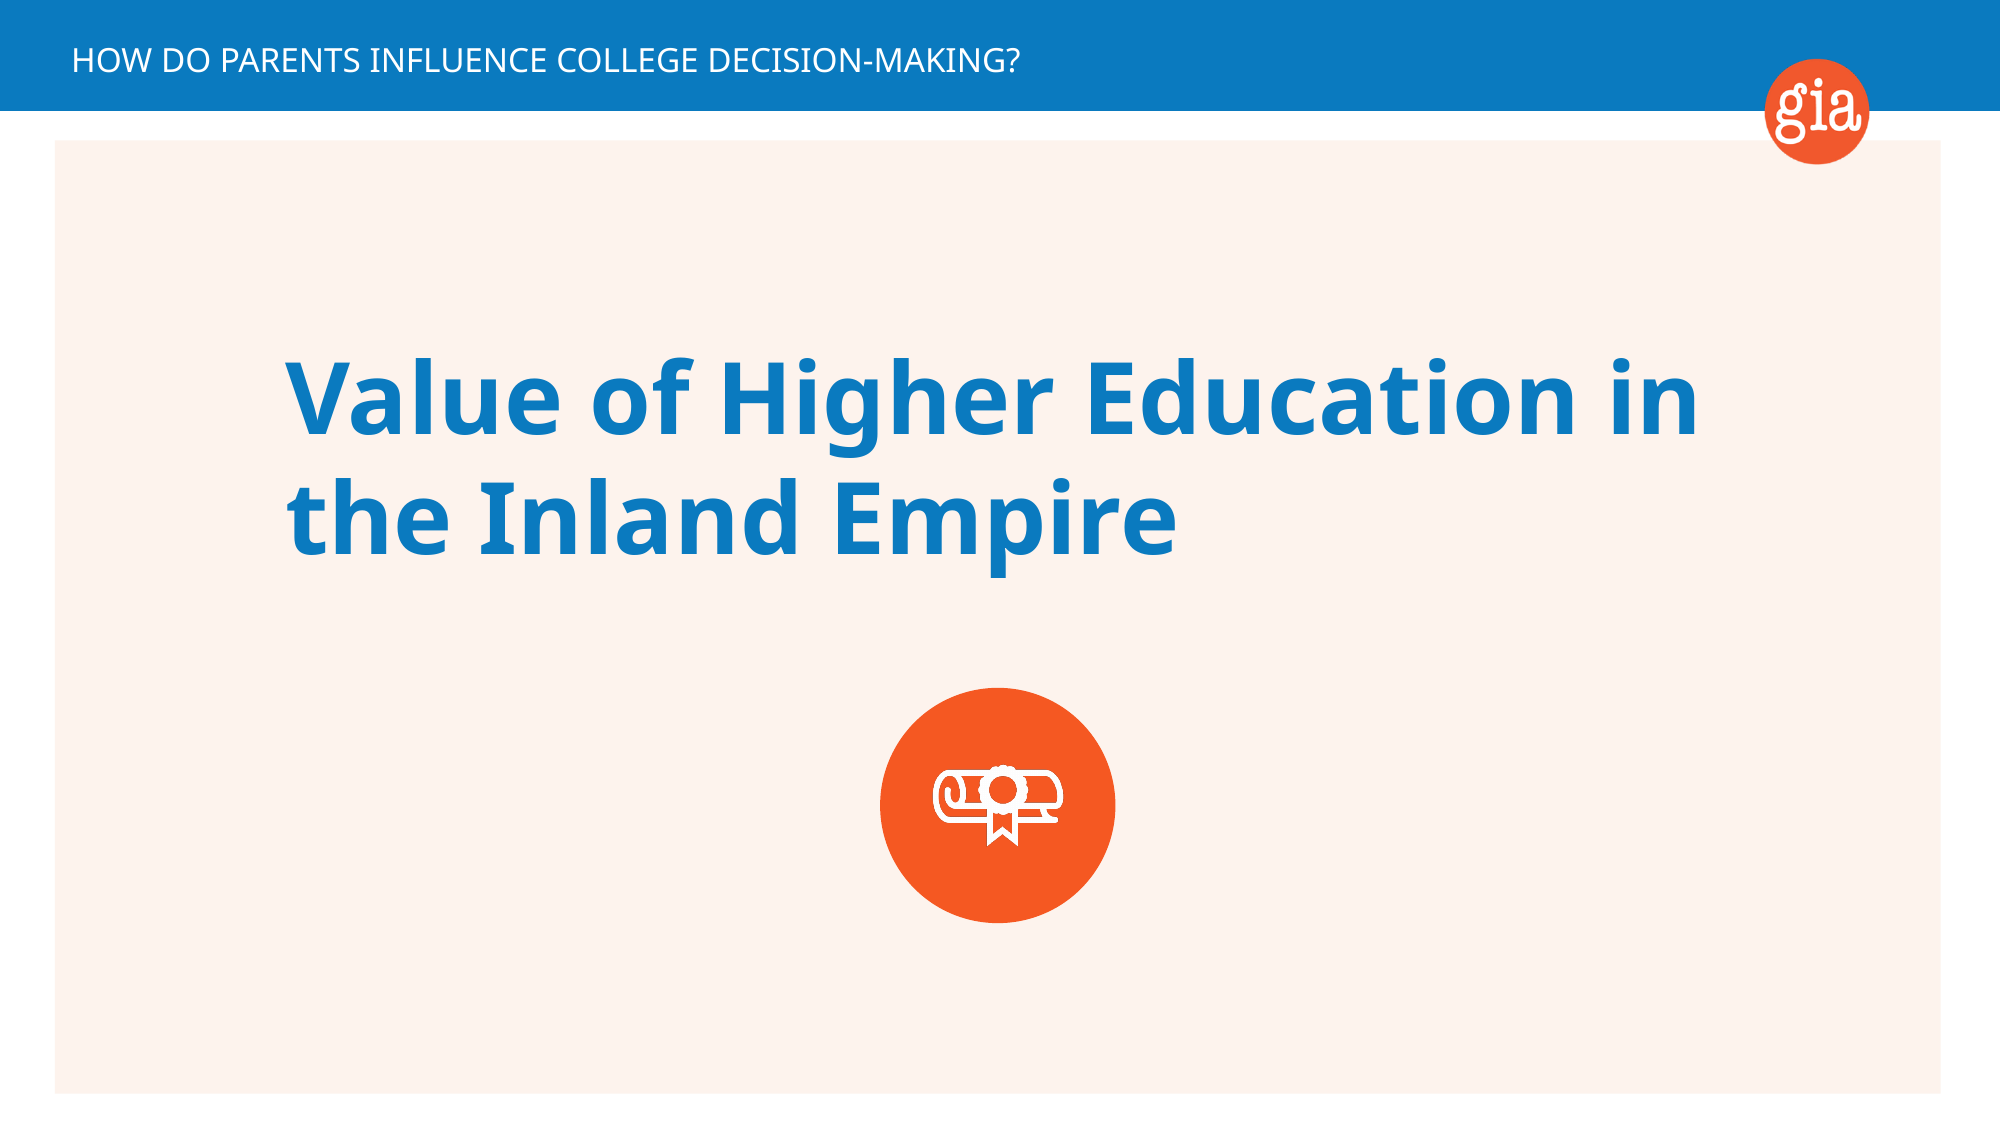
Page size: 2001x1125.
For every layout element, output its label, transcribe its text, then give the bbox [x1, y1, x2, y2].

picture [1760, 55, 1872, 168]
text_box [0, 0, 2000, 111]
text_box HOW DO PARENTS INFLUENCE COLLEGE DECISION-MAKING? [55, 31, 1318, 111]
picture [922, 730, 1073, 881]
title Value of Higher Education in the Inland Empire [270, 327, 1730, 753]
text_box [54, 139, 1942, 1095]
text_box [879, 686, 1117, 925]
